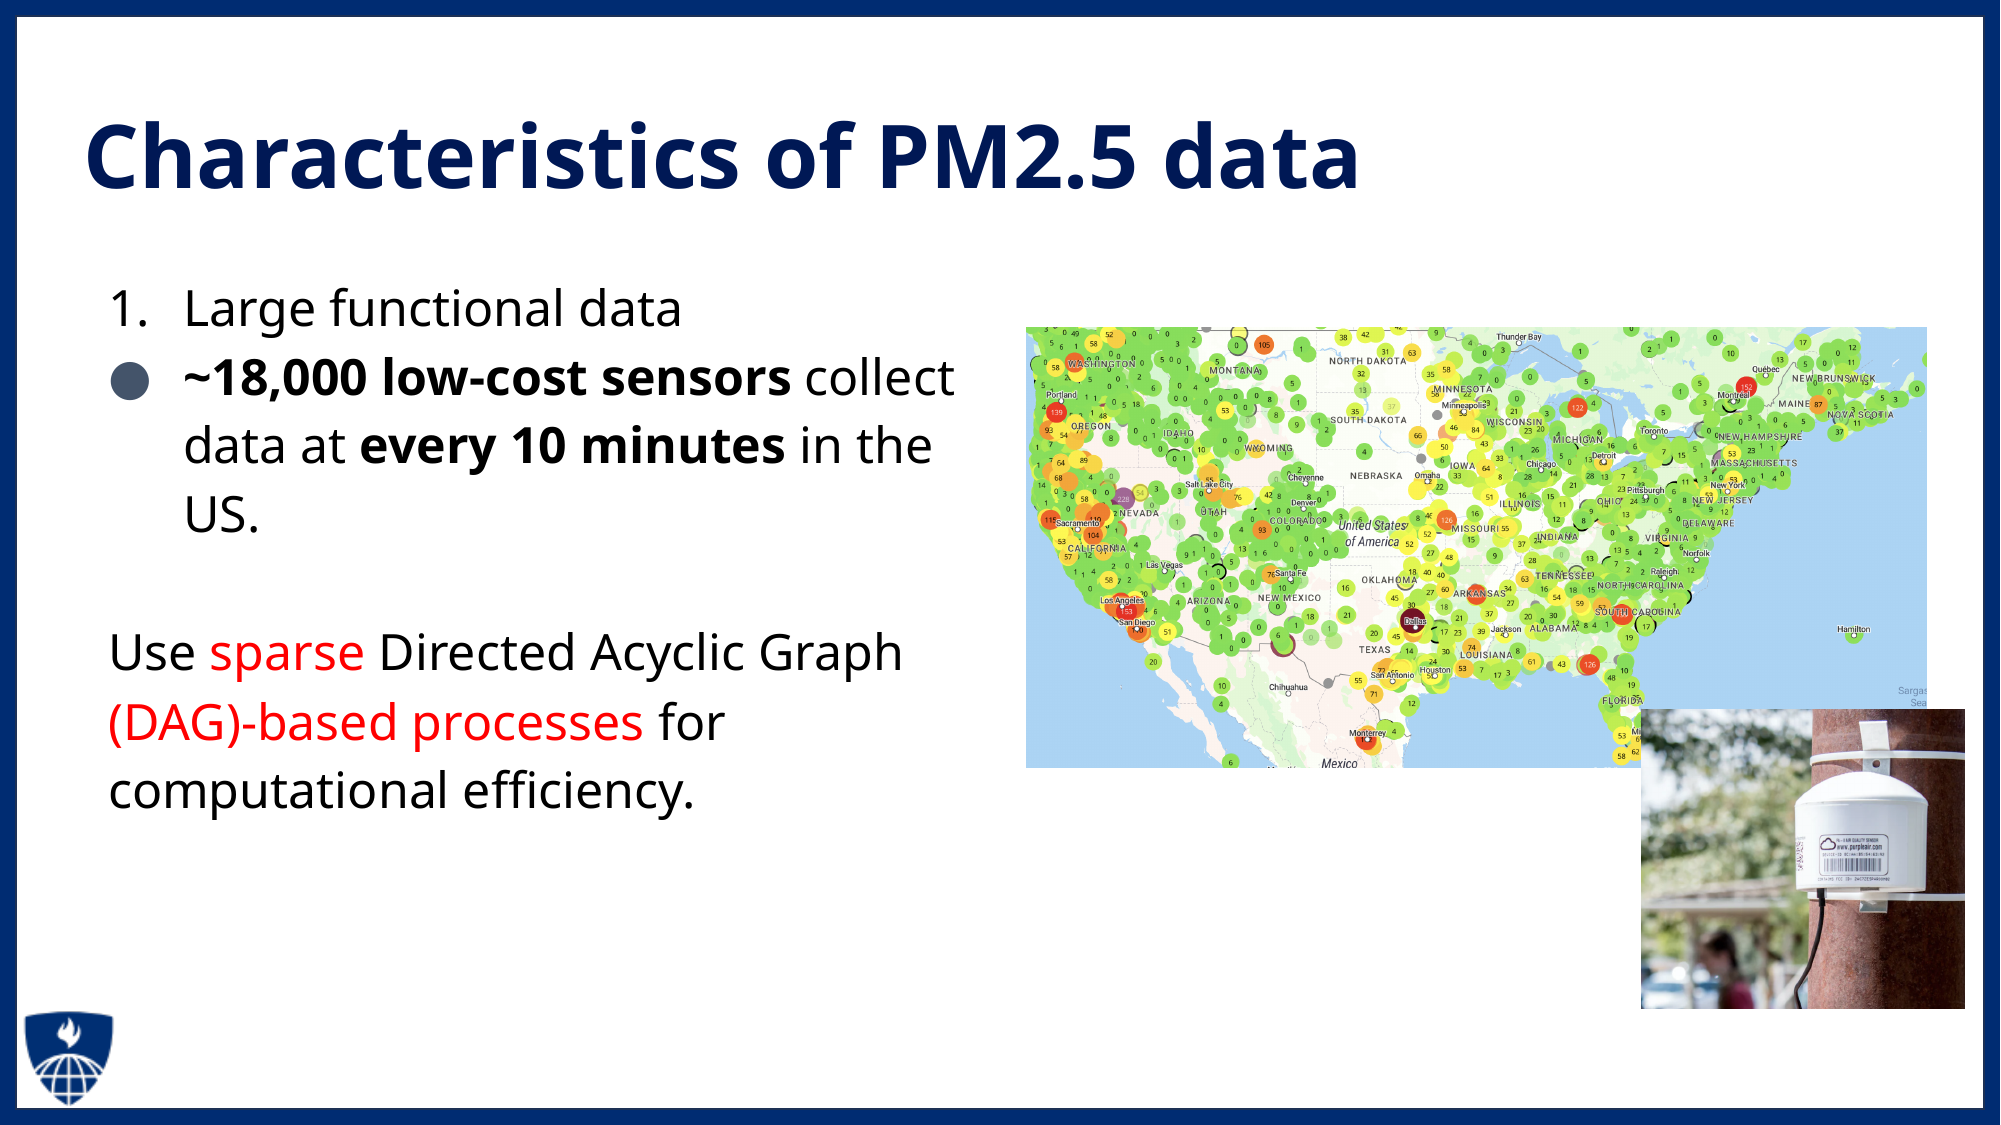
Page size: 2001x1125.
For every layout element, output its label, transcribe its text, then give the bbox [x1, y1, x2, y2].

title Characteristics of PM2.5 data [68, 97, 1932, 223]
list Large functional data ~18,000 low-cost sensors collect data at every 10 minutes in the US. Use sparse Directed Acyclic Graph (DAG)-based processes for computational efficiency. [68, 252, 1033, 1000]
picture [1026, 327, 1965, 1009]
